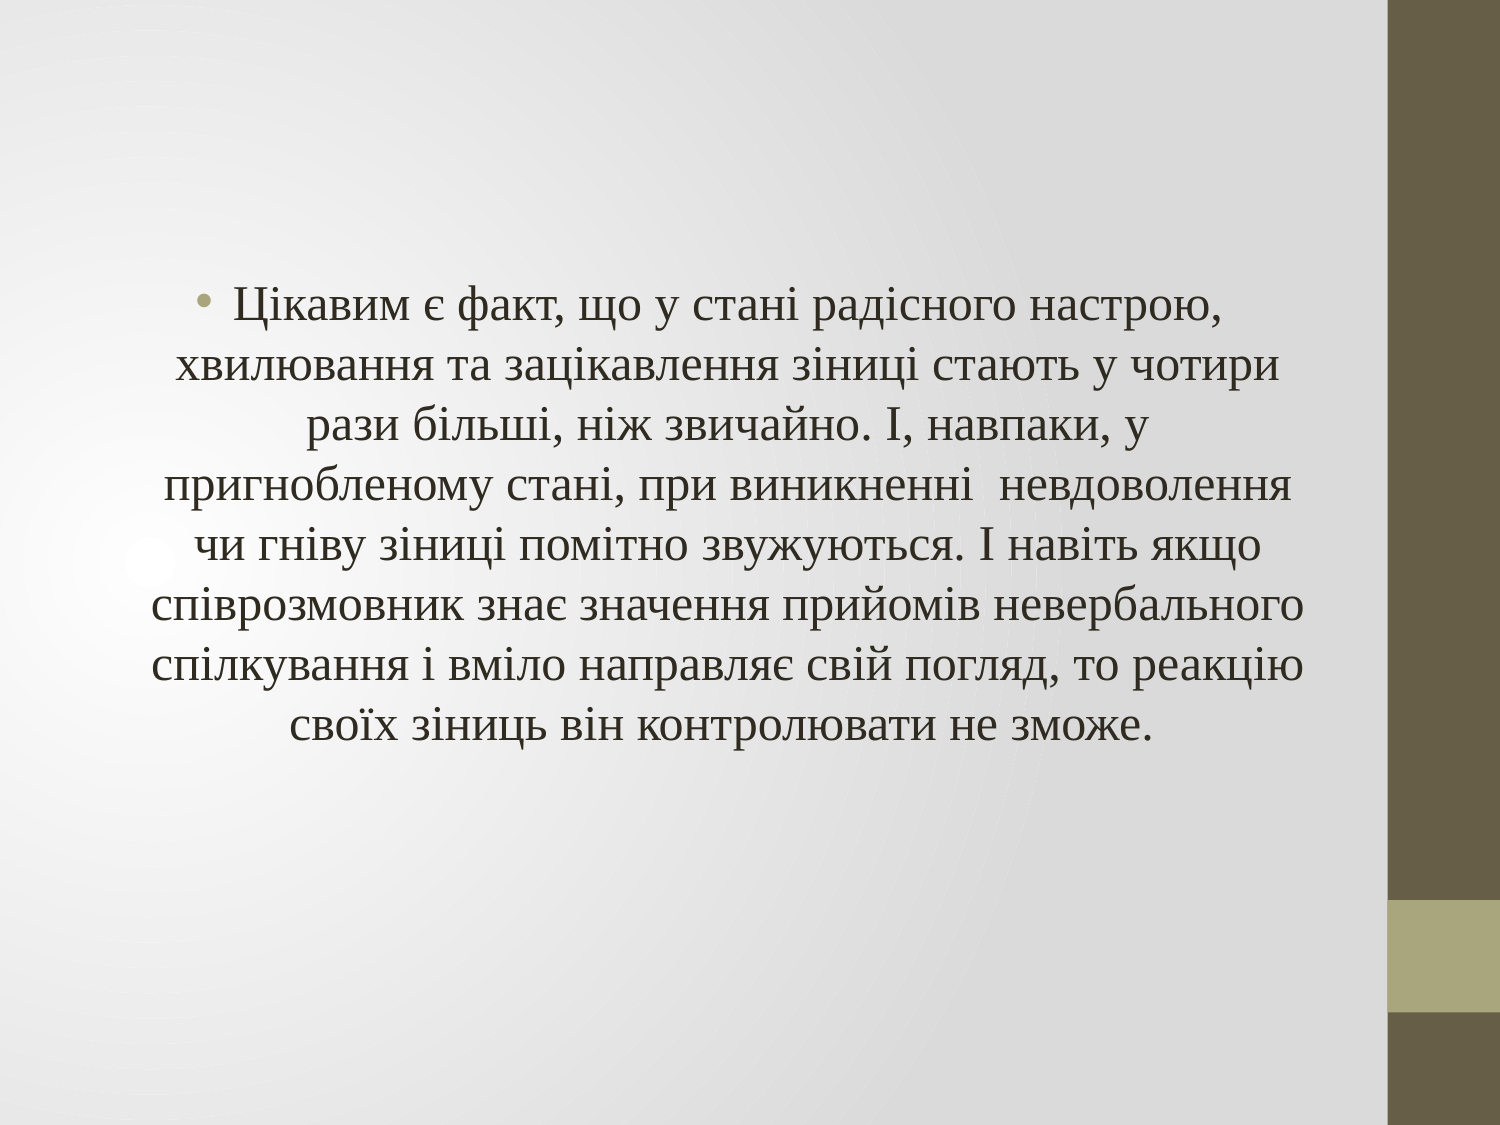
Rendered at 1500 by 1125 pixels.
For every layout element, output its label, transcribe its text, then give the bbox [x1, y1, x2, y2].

list Цікавим є факт, що у стані радісного настрою, хвилювання та зацікавлення зіниці стають у чотири рази більші, ніж звичайно. І, навпаки, у пригнобленому стані, при виникненні невдоволення чи гніву зіниці помітно звужуються. І навіть якщо співрозмовник знає значення прийомів невербального спілкування і вміло направляє свій погляд, то реакцію своїх зіниць він контролювати не зможе. [75, 262, 1325, 1050]
